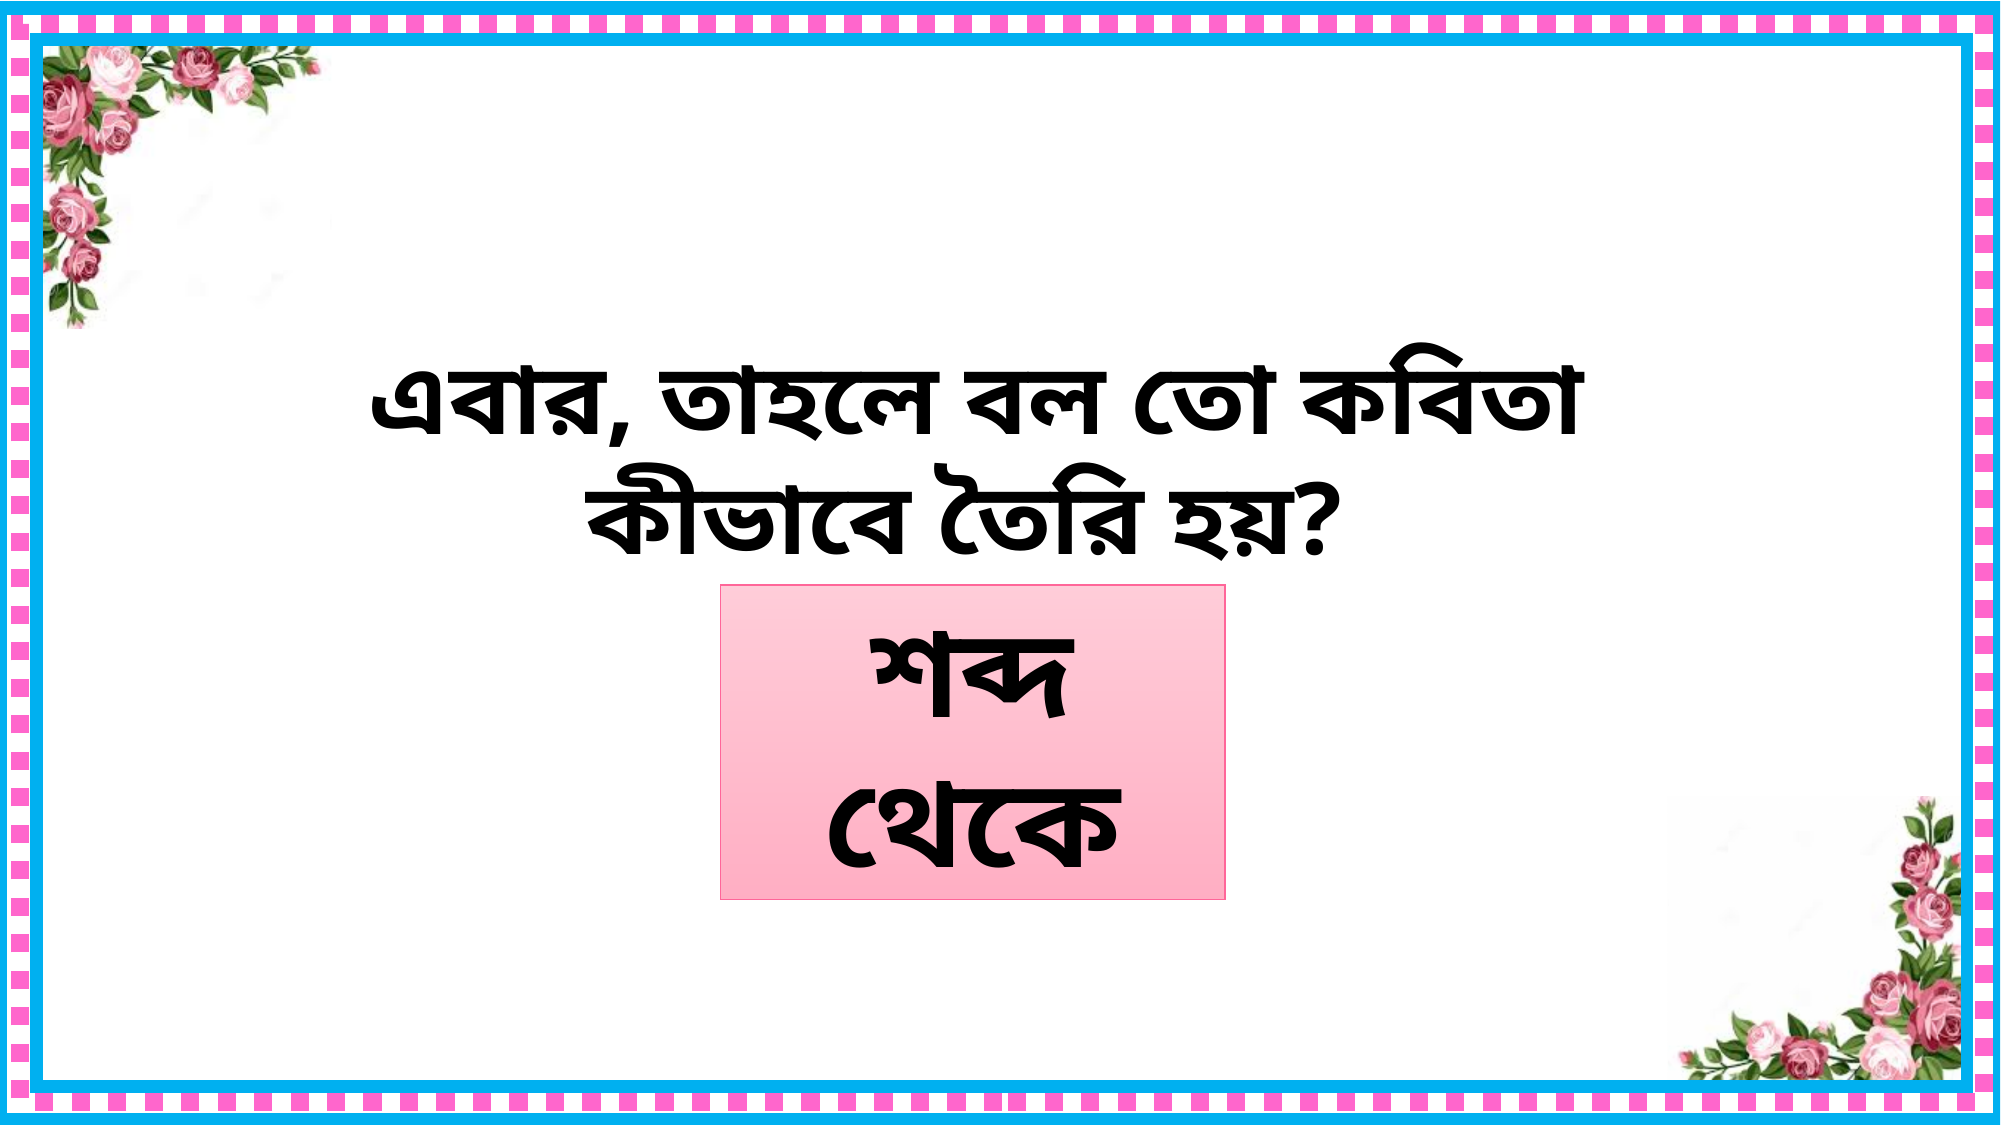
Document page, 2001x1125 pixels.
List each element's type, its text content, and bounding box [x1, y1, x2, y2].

text_box শব্দ থেকে [720, 584, 1225, 900]
text_box এবার, তাহলে বল তো কবিতা কীভাবে তৈরি হয়? [195, 326, 1760, 582]
picture [44, 47, 332, 329]
picture [1668, 796, 1960, 1079]
